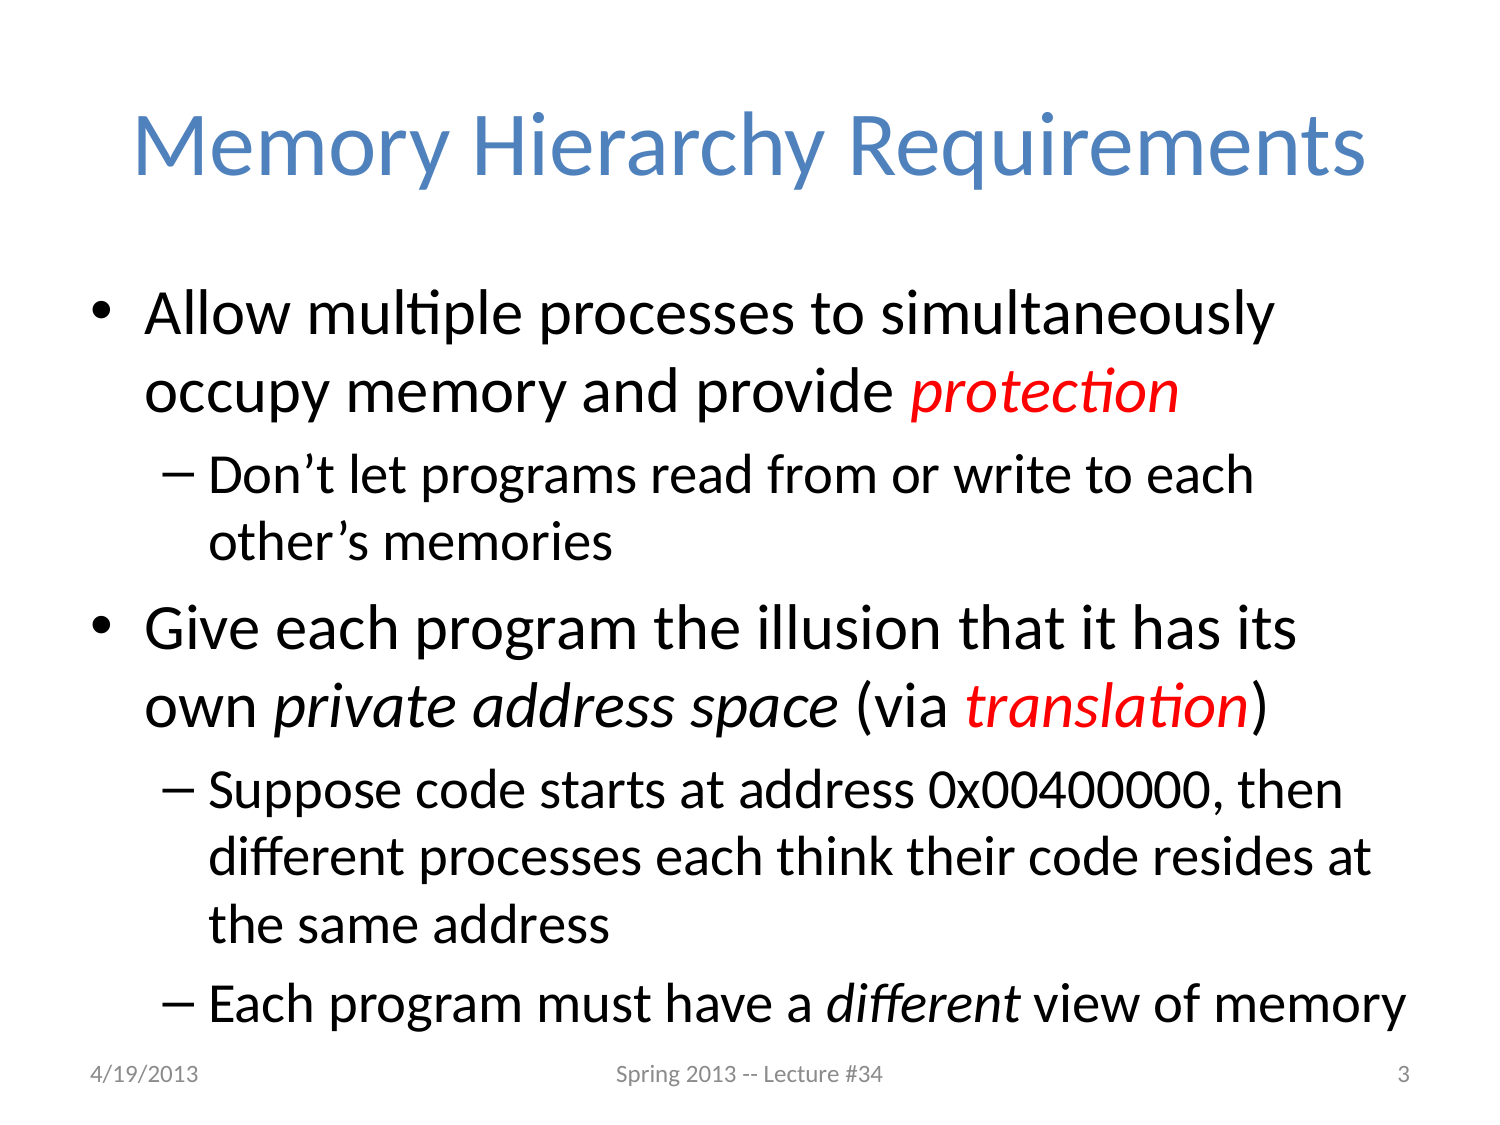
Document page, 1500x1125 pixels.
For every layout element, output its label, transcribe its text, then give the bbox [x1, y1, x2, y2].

slide_number 3 [1074, 1042, 1425, 1103]
list Allow multiple processes to simultaneously occupy memory and provide protection Don’t let programs read from or write to each other’s memories Give each program the illusion that it has its own private address space (via translation) Suppose code starts at address 0x00400000, then different processes each think their code resides at the same address Each program must have a different view of memory [75, 262, 1425, 1073]
footer Spring 2013 -- Lecture #34 [512, 1042, 988, 1103]
title Memory Hierarchy Requirements [75, 45, 1425, 233]
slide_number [75, 1042, 425, 1103]
